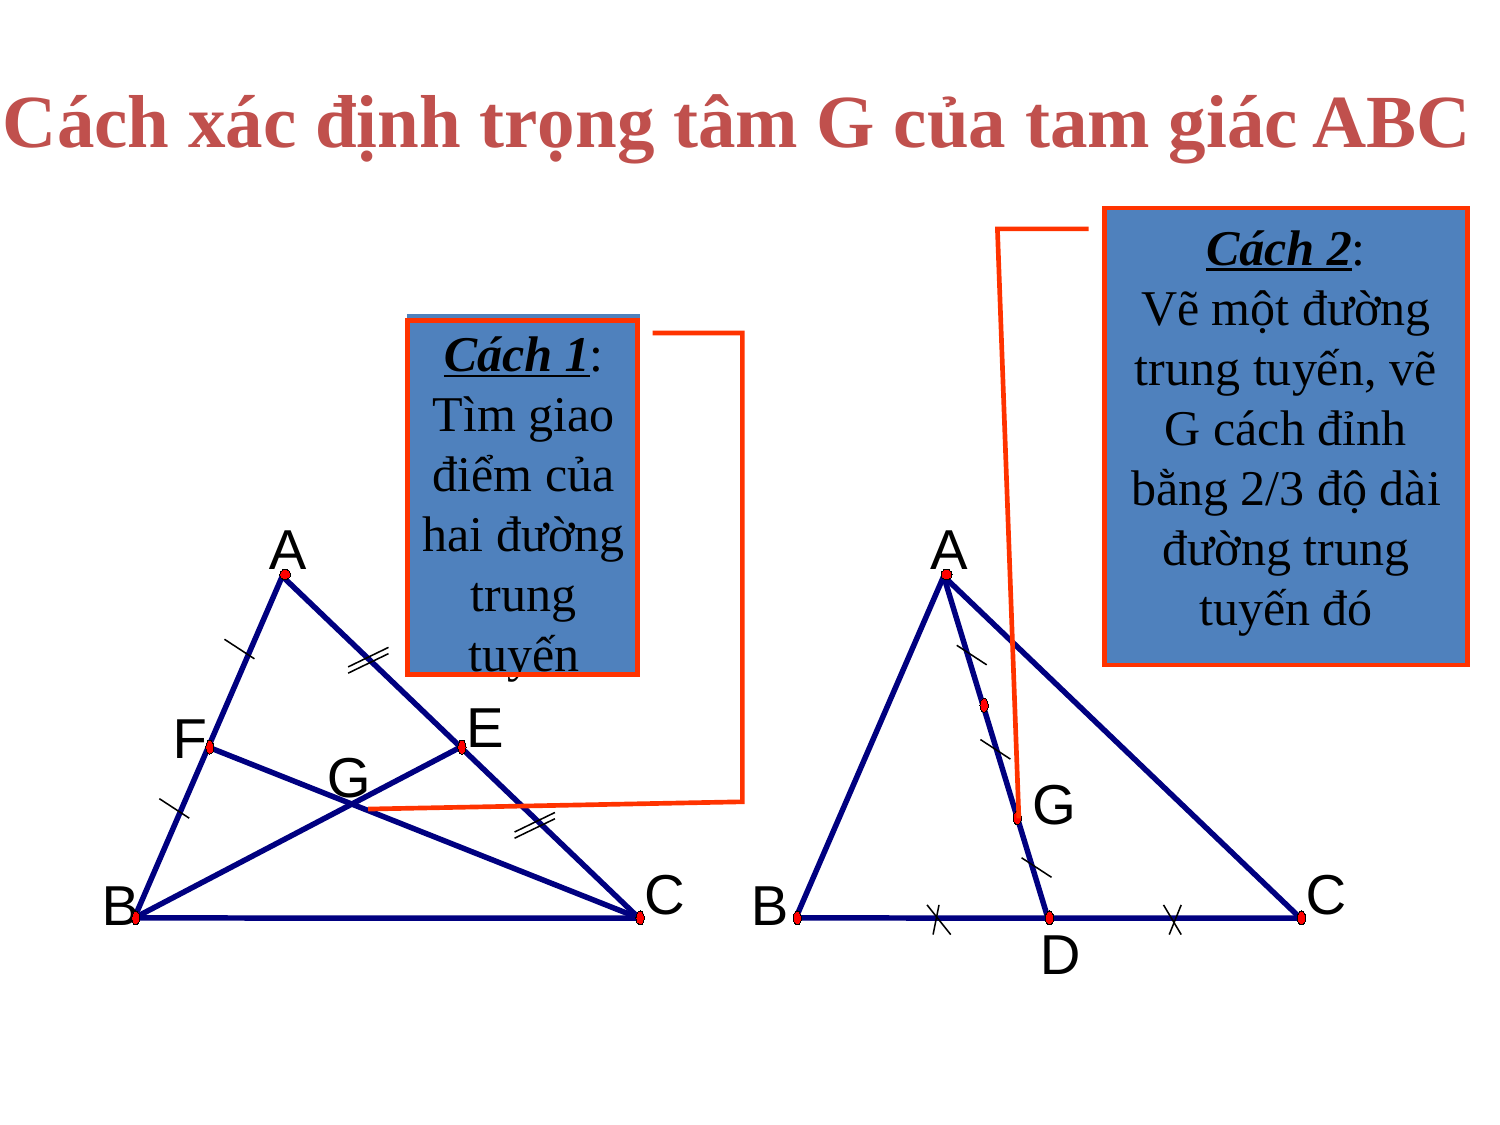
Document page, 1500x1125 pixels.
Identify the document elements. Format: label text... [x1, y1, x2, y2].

title Cách xác định trọng tâm G của tam giác ABC [0, 36, 1500, 199]
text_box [76, 485, 703, 1009]
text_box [738, 207, 1468, 1009]
text_box [407, 320, 638, 484]
text_box Cách 1: Tìm giao điểm của hai đường trung tuyến [407, 314, 640, 484]
